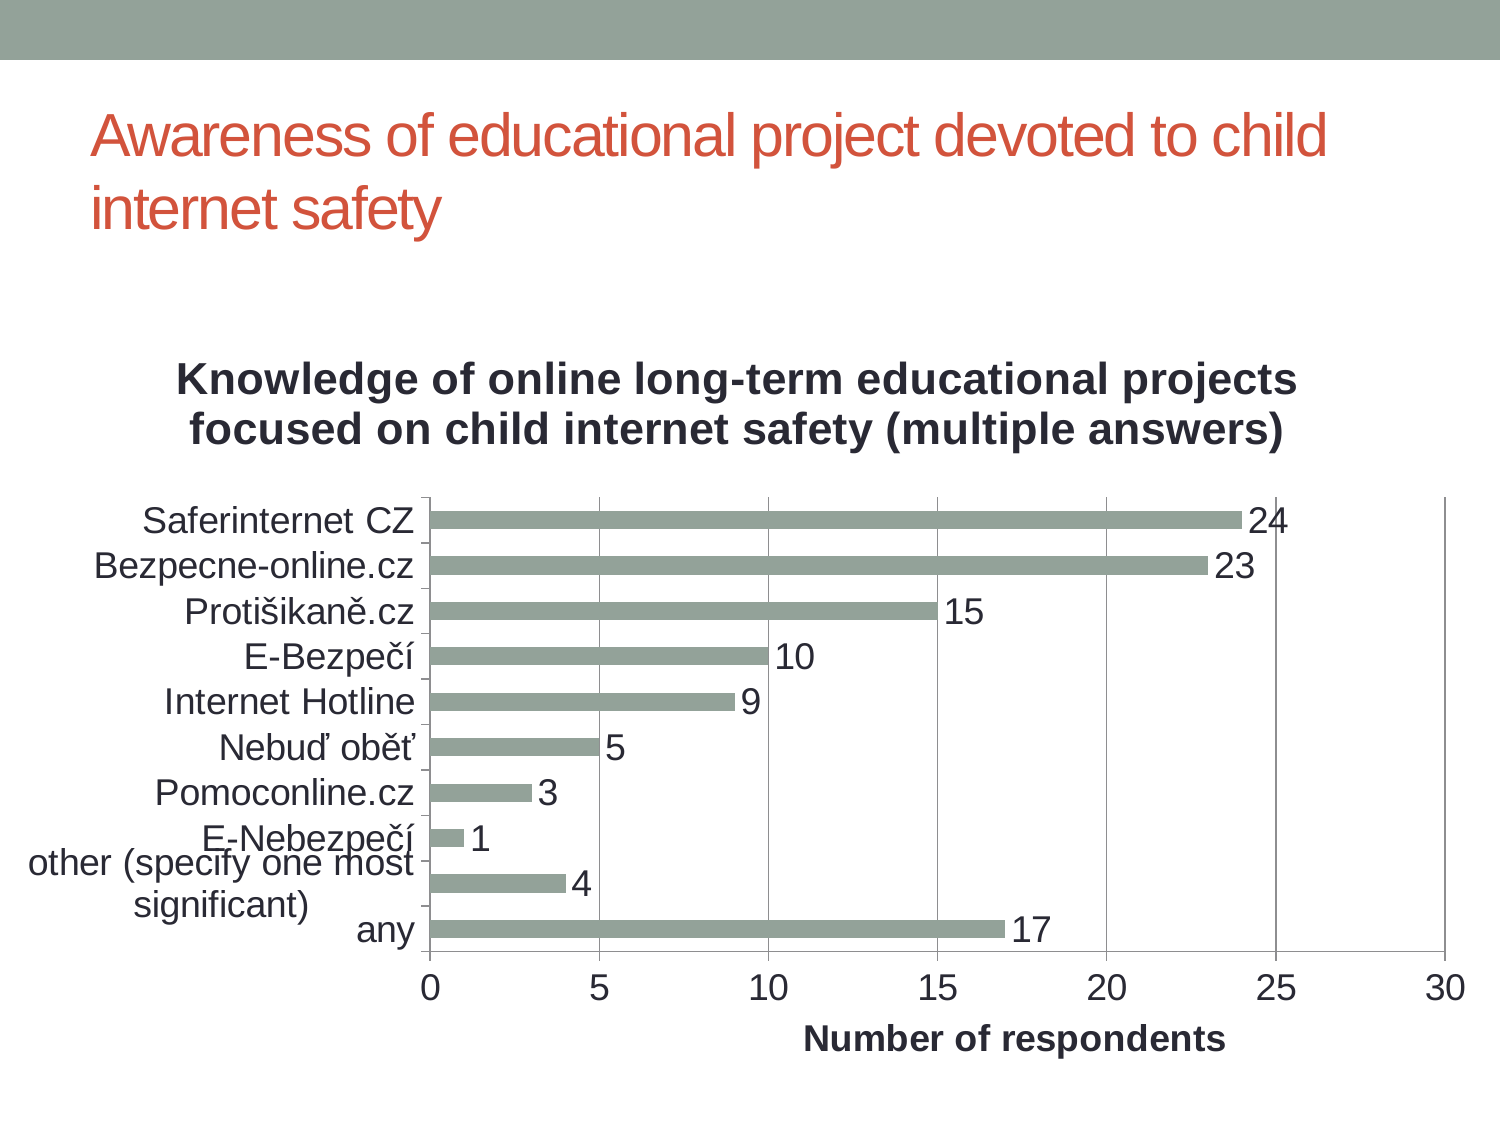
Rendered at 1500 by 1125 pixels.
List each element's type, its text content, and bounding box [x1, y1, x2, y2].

chart [14, 326, 1479, 1071]
title Awareness of educational project devoted to child internet safety [75, 87, 1425, 250]
